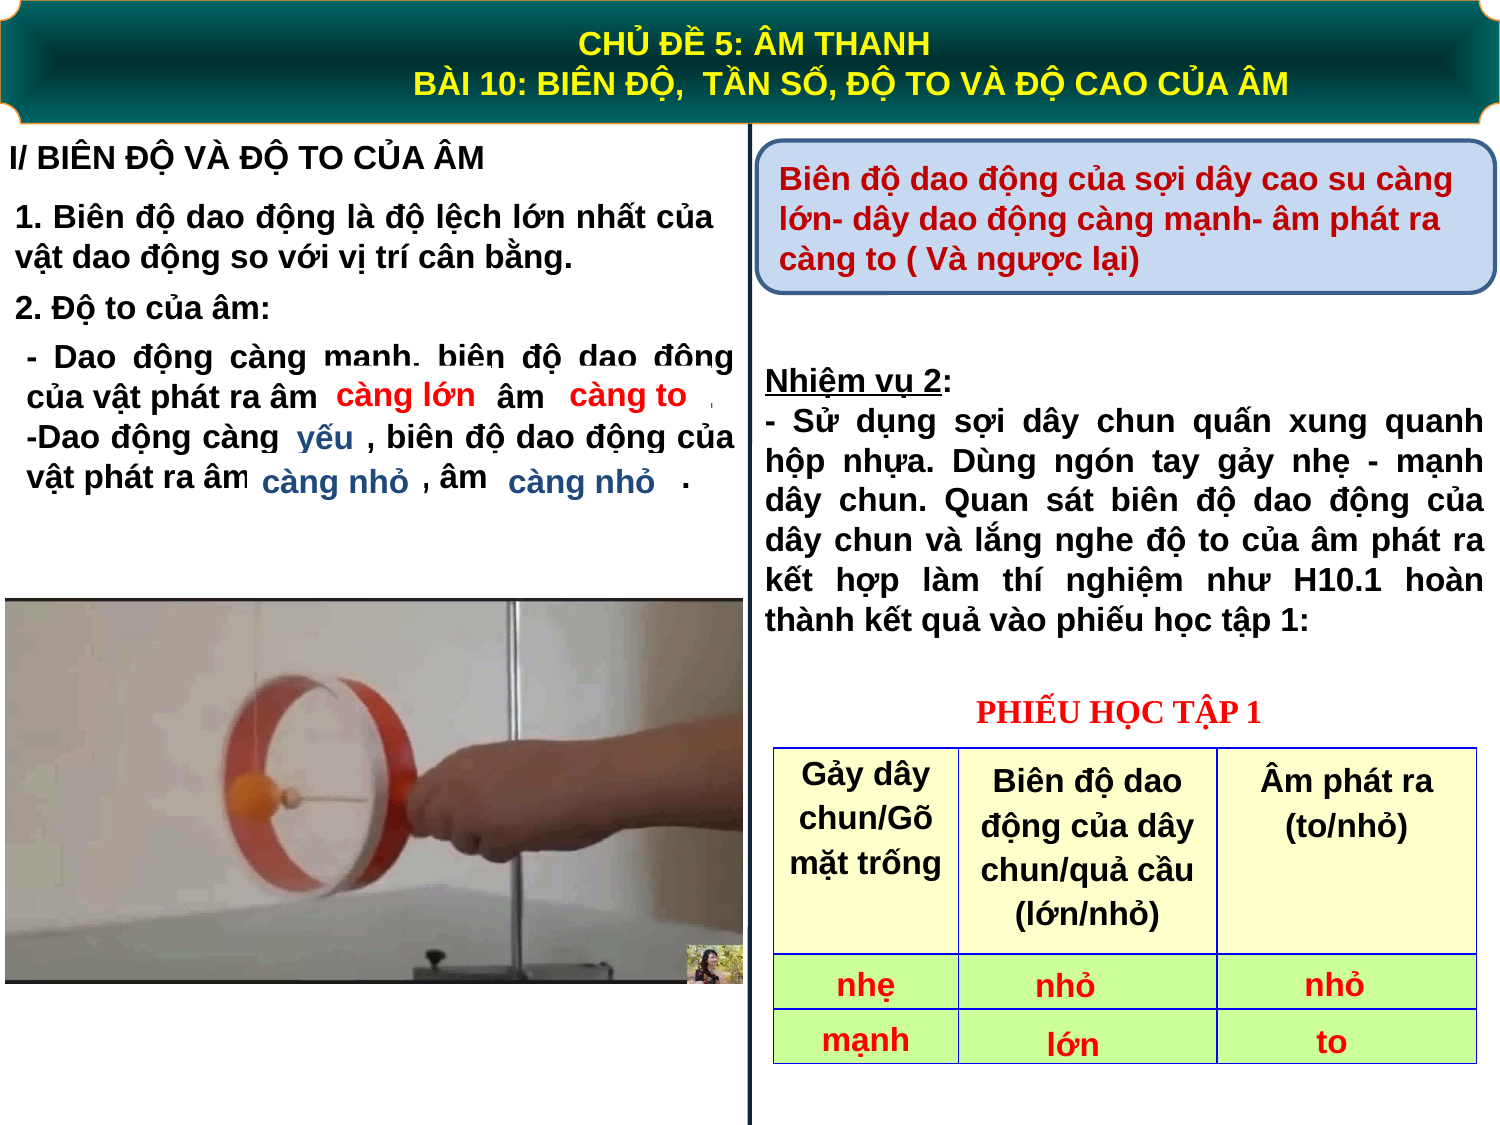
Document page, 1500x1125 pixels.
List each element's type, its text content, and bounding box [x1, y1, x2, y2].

text_box nhỏ [1020, 957, 1111, 1012]
text_box - Dao động càng mạnh, biên độ dao động của vật phát ra âm …………. , âm …………. -Dao động càng ……,, biên độ dao động của vật phát ra âm ..…………., âm … …………. [11, 328, 750, 503]
table_cell nhẹ [774, 955, 958, 1008]
text_box càng nhỏ [247, 453, 425, 508]
text_box yếu [281, 408, 369, 453]
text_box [4, 597, 744, 985]
text_box càng lớn [321, 365, 491, 421]
text_box PHIẾU HỌC TẬP 1 [960, 683, 1301, 739]
table_cell [1218, 1010, 1476, 1063]
text_box lớn [1031, 1015, 1115, 1071]
text_box nhỏ [1289, 955, 1381, 1011]
text_box Nhiệm vụ 2: - Sử dụng sợi dây chun quấn xung quanh hộp nhựa. Dùng ngón tay gảy nhẹ - mạnh dây chun. Quan sát biên độ dao động của dây chun và lắng nghe độ to của âm phát ra kết hợp làm thí nghiệm như H10.1 hoàn thành kết quả vào phiếu học tập 1: [749, 351, 1500, 646]
table_cell mạnh [774, 1010, 958, 1063]
text_box to [1301, 1013, 1363, 1068]
table_header Âm phát ra (to/nhỏ) [1218, 749, 1476, 953]
text_box càng to [554, 365, 712, 421]
table_header Biên độ dao động của dây chun/quả cầu (lớn/nhỏ) [959, 749, 1216, 953]
text_box 2. Độ to của âm: [0, 279, 293, 334]
text_box I/ BIÊN ĐỘ VÀ ĐỘ TO CỦA ÂM [0, 128, 501, 184]
table_header Gảy dây chun/Gõ mặt trống [774, 749, 958, 953]
table_cell [959, 1010, 1216, 1063]
text_box CHỦ ĐỀ 5: ÂM THANH BÀI 10: BIÊN ĐỘ, TẦN SỐ, ĐỘ TO VÀ ĐỘ CAO CỦA ÂM [0, 0, 1500, 124]
text_box 1. Biên độ dao động là độ lệch lớn nhất của vật dao động so với vị trí cân bằng. [0, 187, 750, 282]
table_cell [1381, 955, 1476, 1008]
table_cell [959, 955, 1216, 1008]
table_cell [1218, 955, 1289, 1008]
text_box càng nhỏ [493, 453, 680, 508]
text_box Biên độ dao động của sợi dây cao su càng lớn- dây dao động càng mạnh- âm phát ra càng to ( Và ngược lại) [754, 138, 1498, 296]
